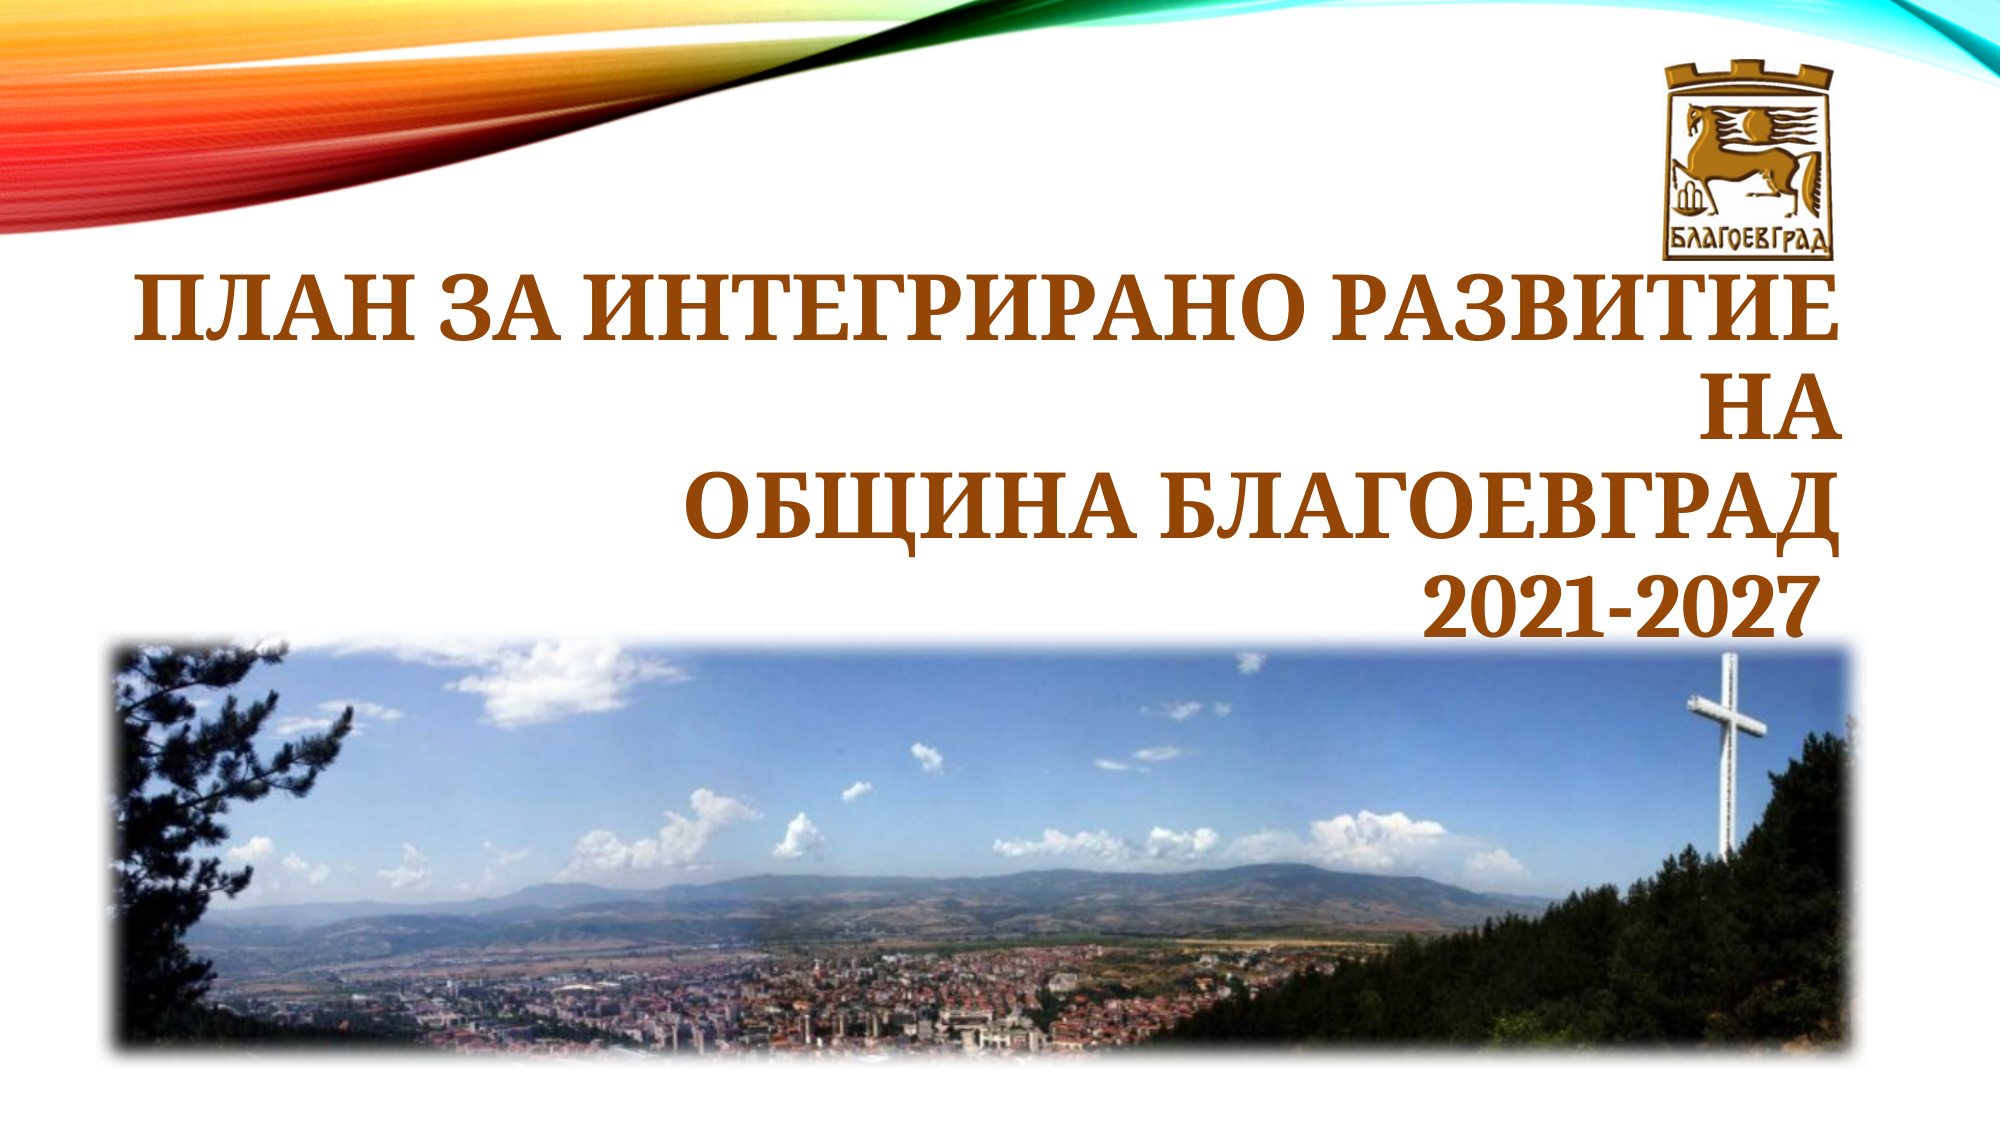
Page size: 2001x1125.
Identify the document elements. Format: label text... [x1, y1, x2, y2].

picture [0, 0, 2000, 1069]
text_box ПЛАН ЗА ИНТЕГРИРАНО РАЗВИТИЕ НА ОБЩИНА БЛАГОЕВГРАД 2021-2027 [0, 293, 229, 526]
